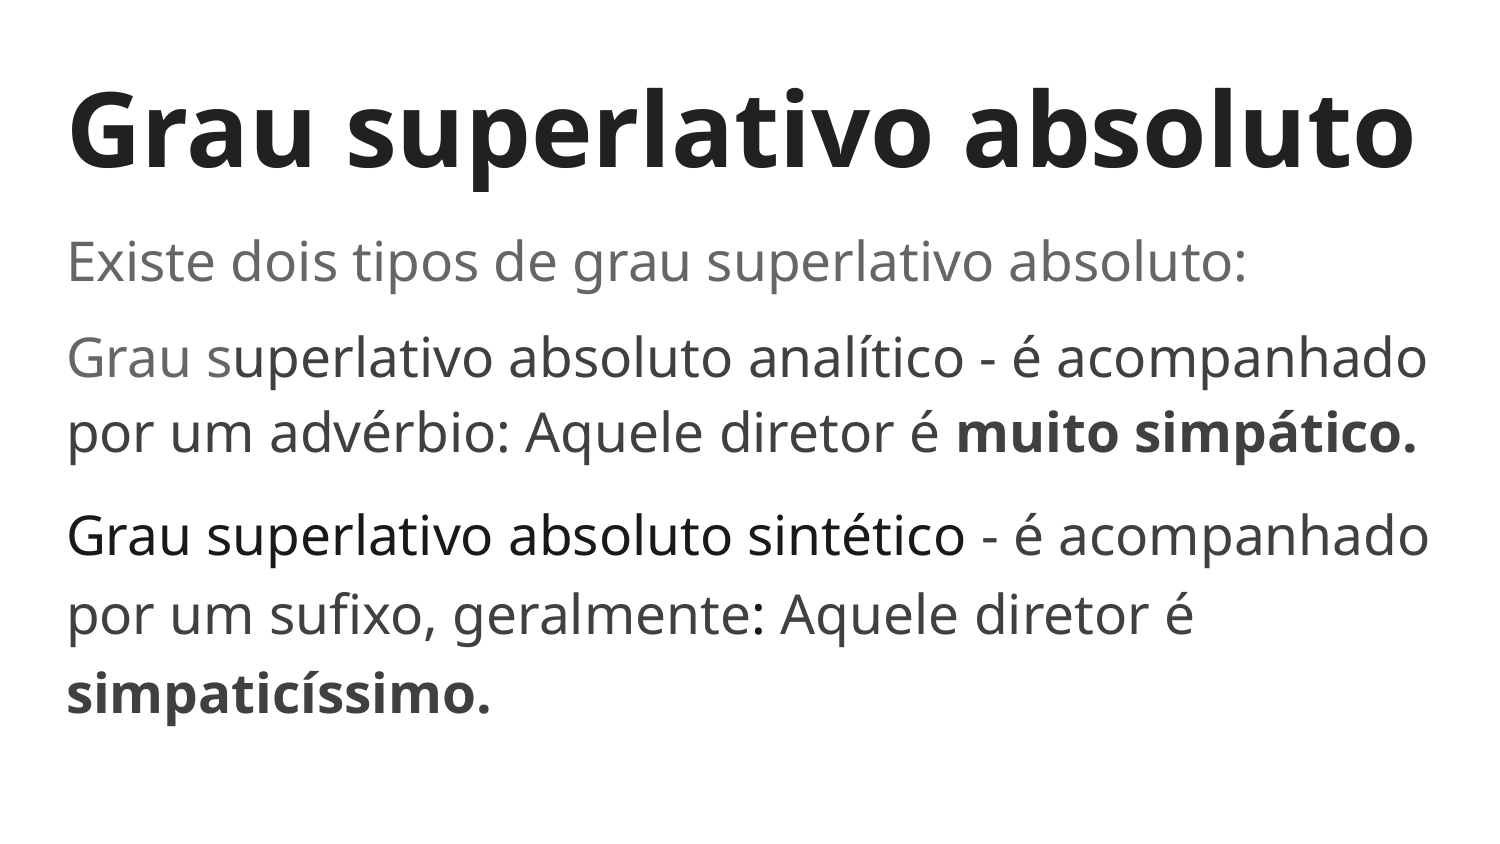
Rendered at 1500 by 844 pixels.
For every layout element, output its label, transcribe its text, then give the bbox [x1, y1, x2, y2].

title Grau superlativo absoluto [50, 47, 1450, 180]
list Existe dois tipos de grau superlativo absoluto: Grau superlativo absoluto analítico - é acompanhado por um advérbio: Aquele diretor é muito simpático. Grau superlativo absoluto sintético - é acompanhado por um sufixo, geralmente: Aquele diretor é simpaticíssimo. [51, 201, 1449, 802]
